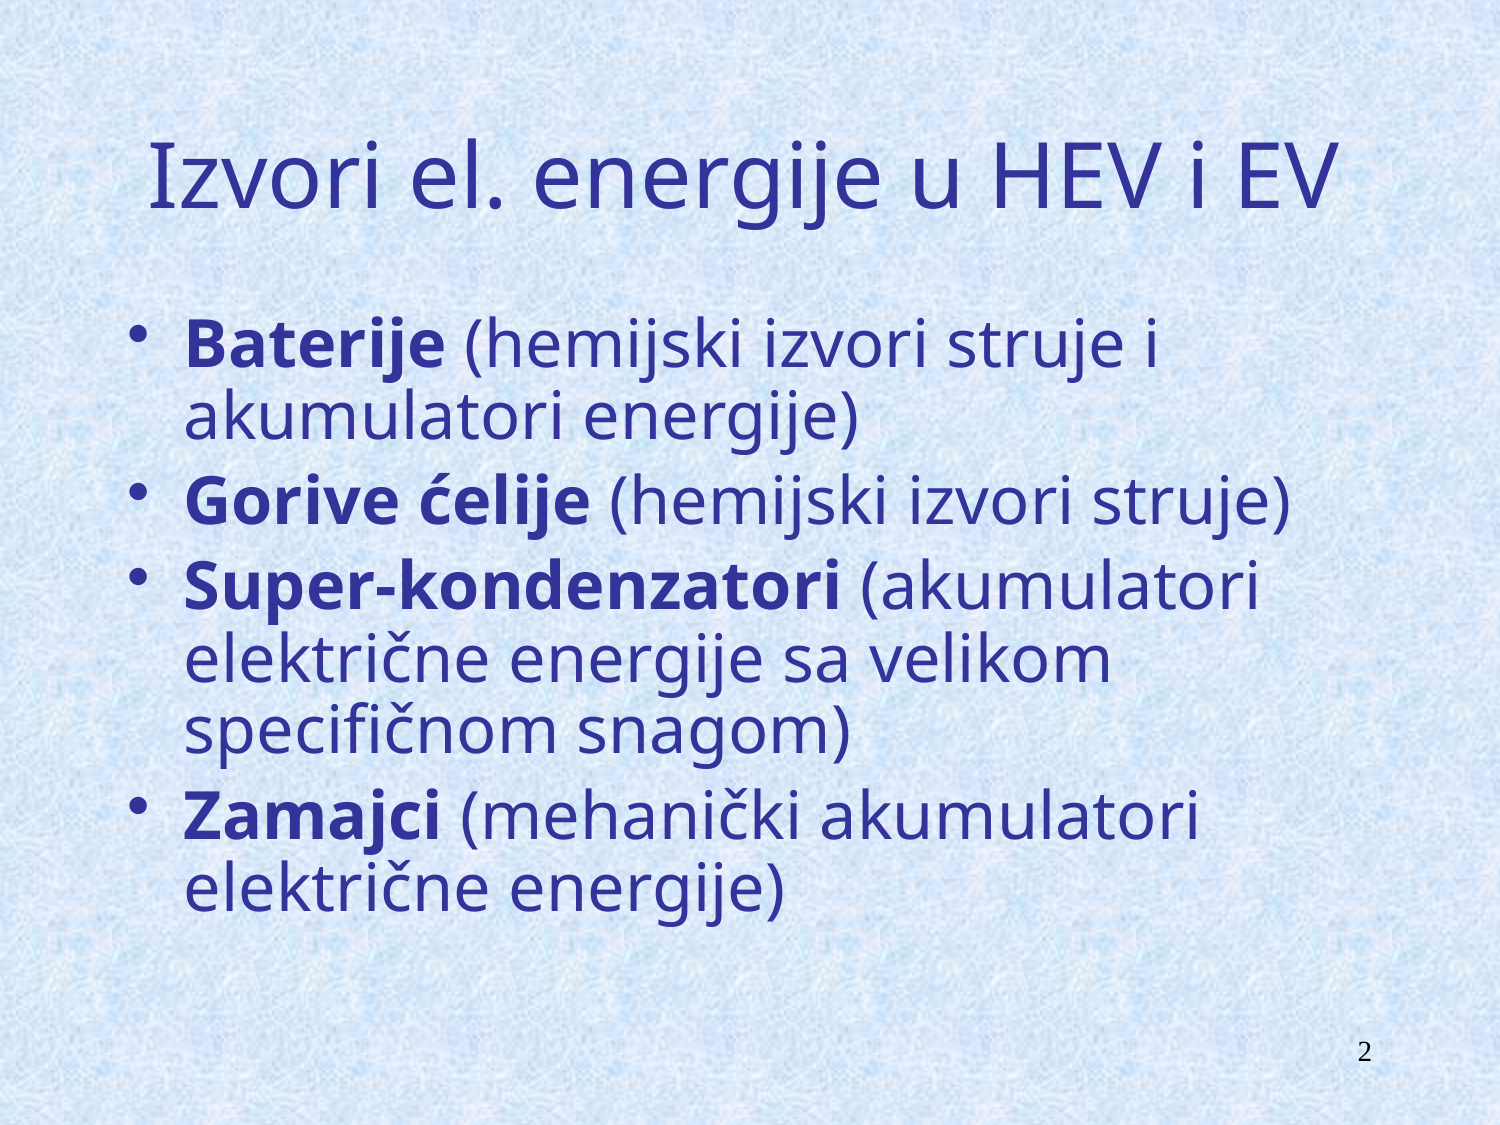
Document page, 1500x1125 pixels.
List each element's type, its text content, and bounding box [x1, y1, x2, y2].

picture [0, 0, 1500, 1125]
list Baterije (hemijski izvori struje i akumulatori energije) Gorive ćelije (hemijski izvori struje) Super-kondenzatori (akumulatori električne energije sa velikom specifičnom snagom) Zamajci (mehanički akumulatori električne energije) [111, 302, 1388, 978]
title Izvori el. energije u HEV i EV [64, 77, 1424, 266]
slide_number 2 [1074, 1024, 1388, 1101]
